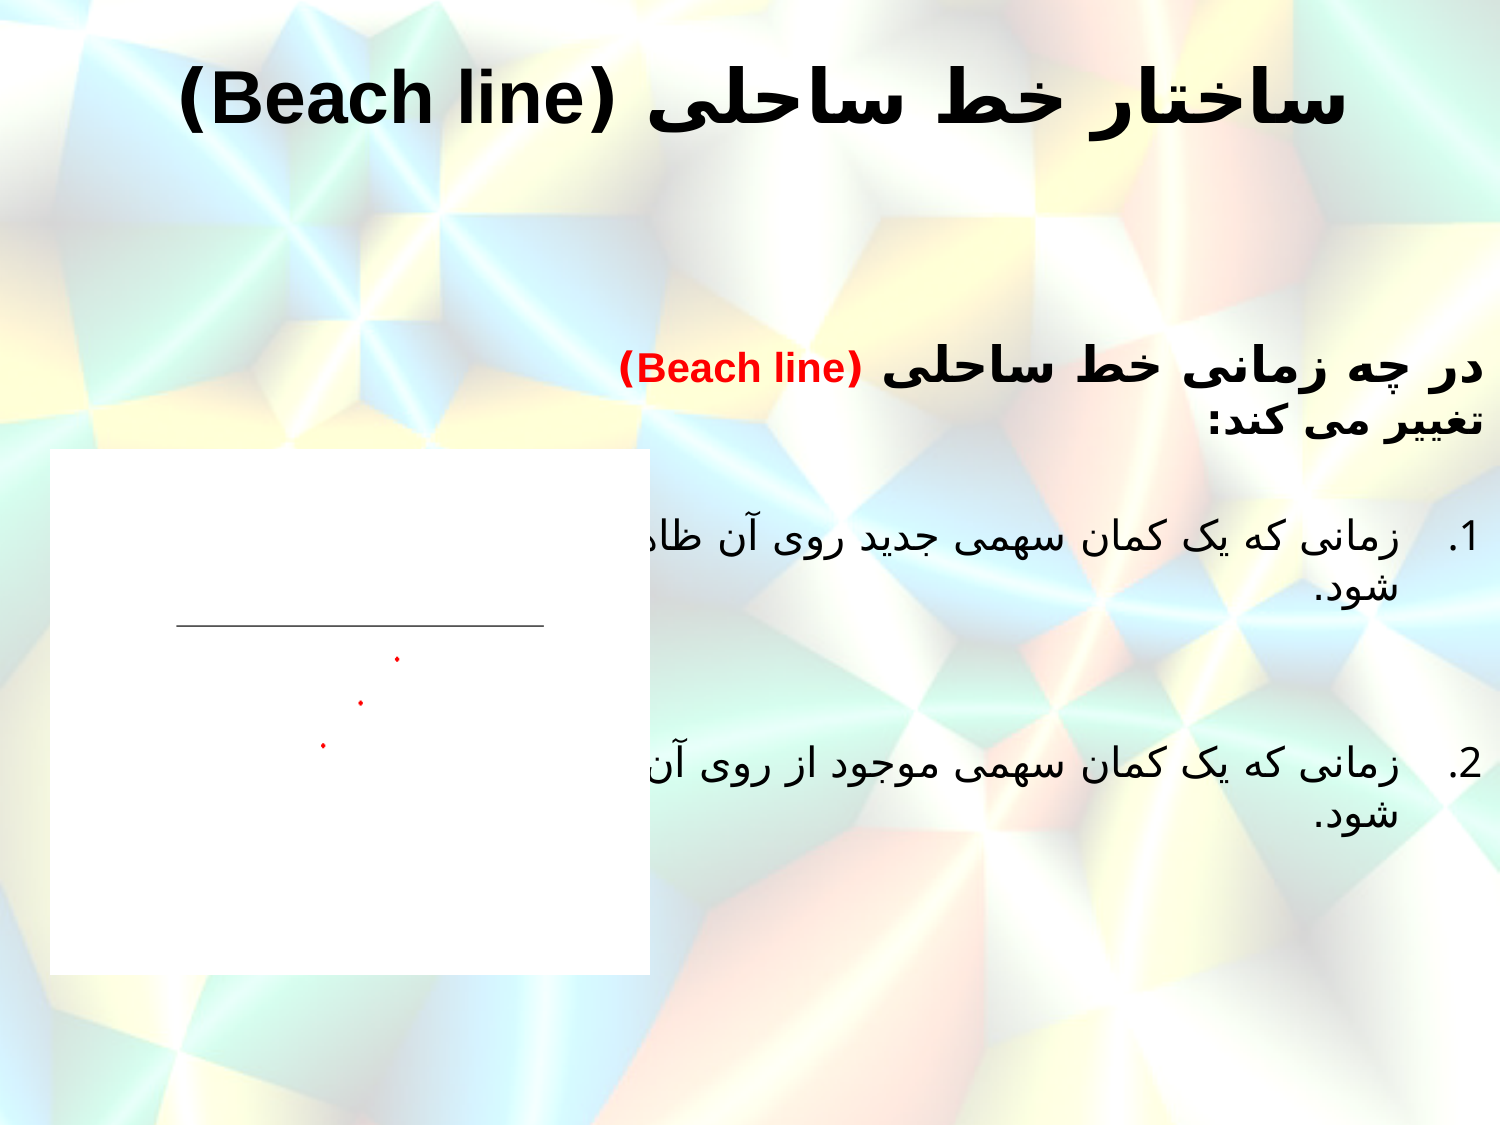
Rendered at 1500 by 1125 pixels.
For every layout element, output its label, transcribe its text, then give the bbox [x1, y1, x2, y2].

title ساختار خط ساحلی (Beach line) [75, 45, 1425, 233]
picture [49, 449, 651, 976]
list در چه زمانی خط ساحلی (Beach line) تغییر می کند: زمانی که یک کمان سهمی جدید روی آن ظاهر شود. زمانی که یک کمان سهمی موجود از روی آن محو شود. [537, 324, 1500, 1068]
